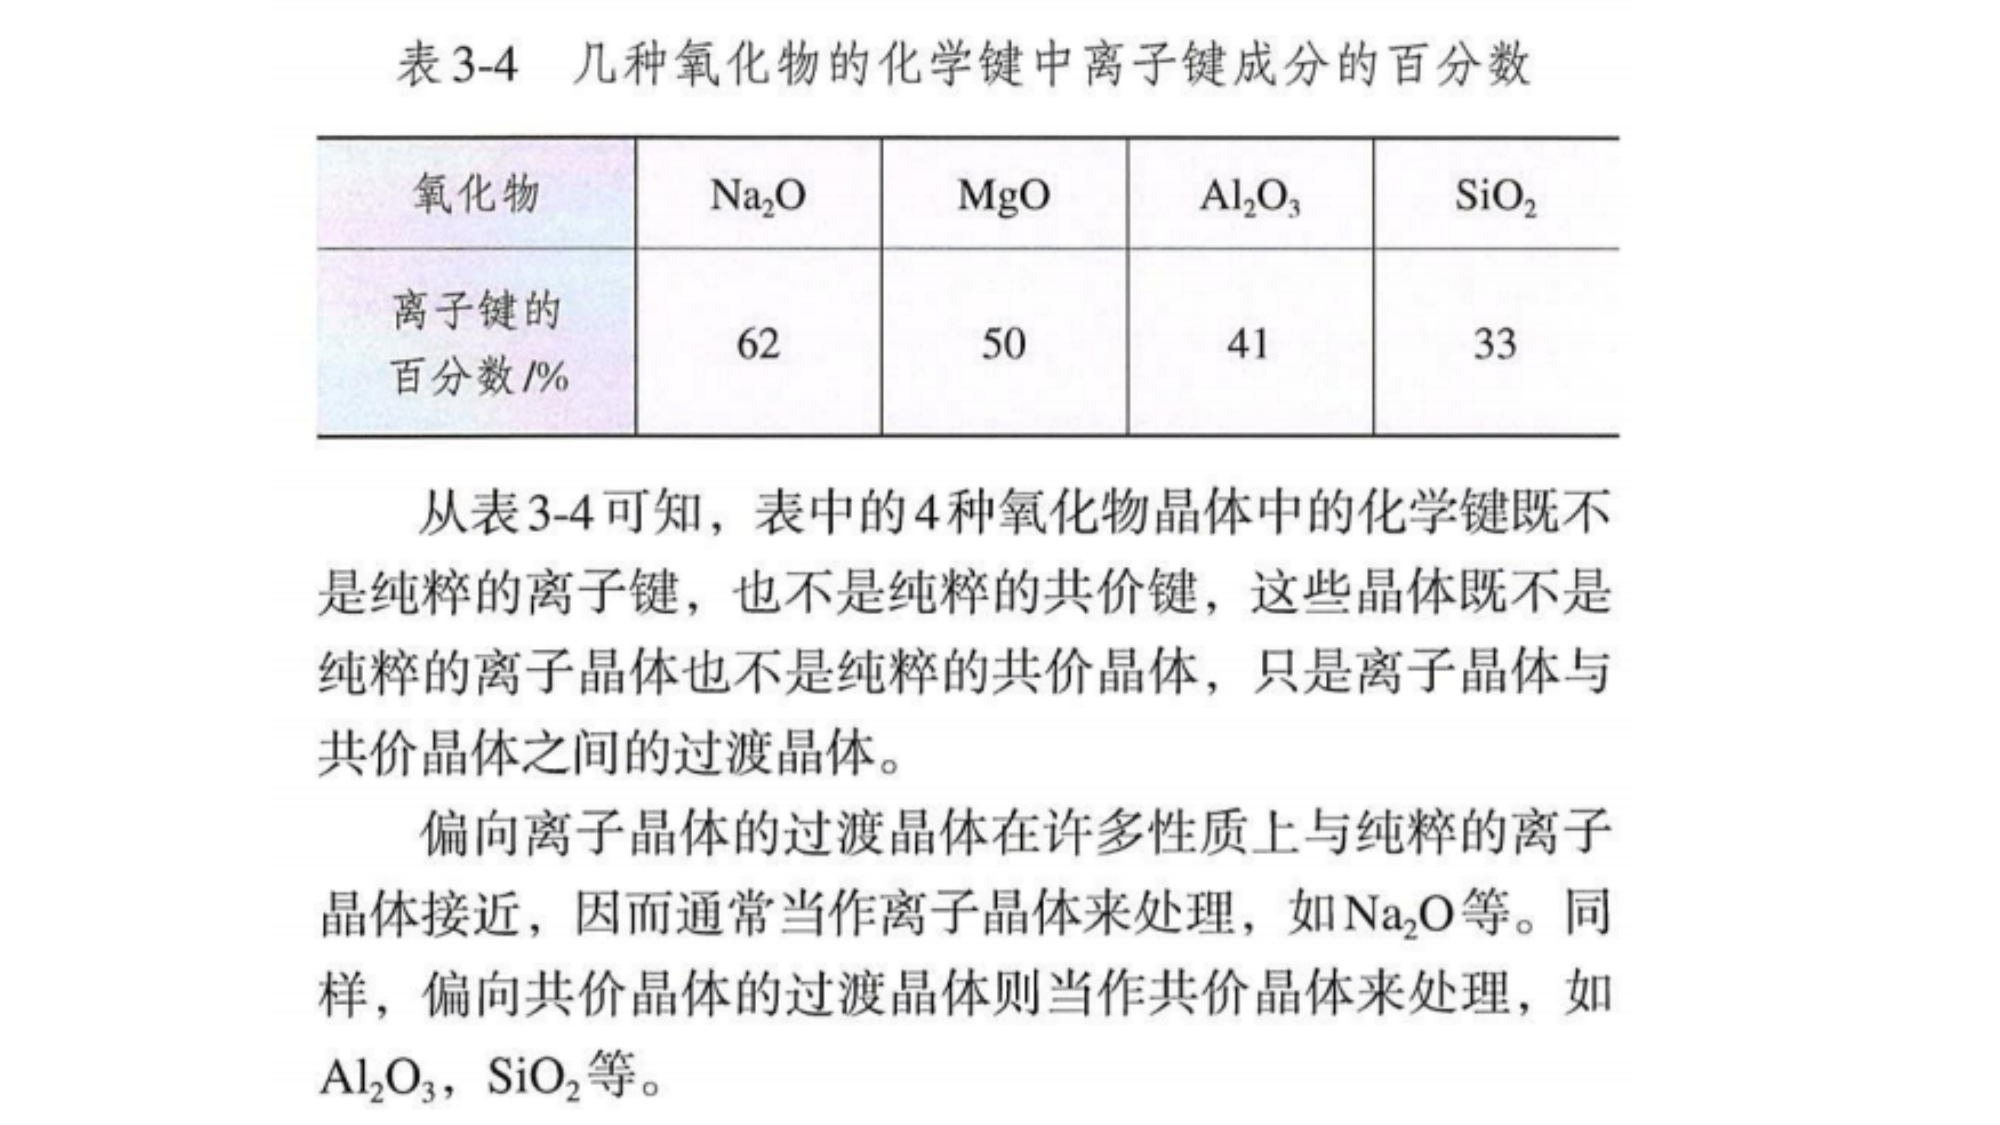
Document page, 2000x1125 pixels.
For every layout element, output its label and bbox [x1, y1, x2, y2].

picture [267, 0, 1638, 1117]
